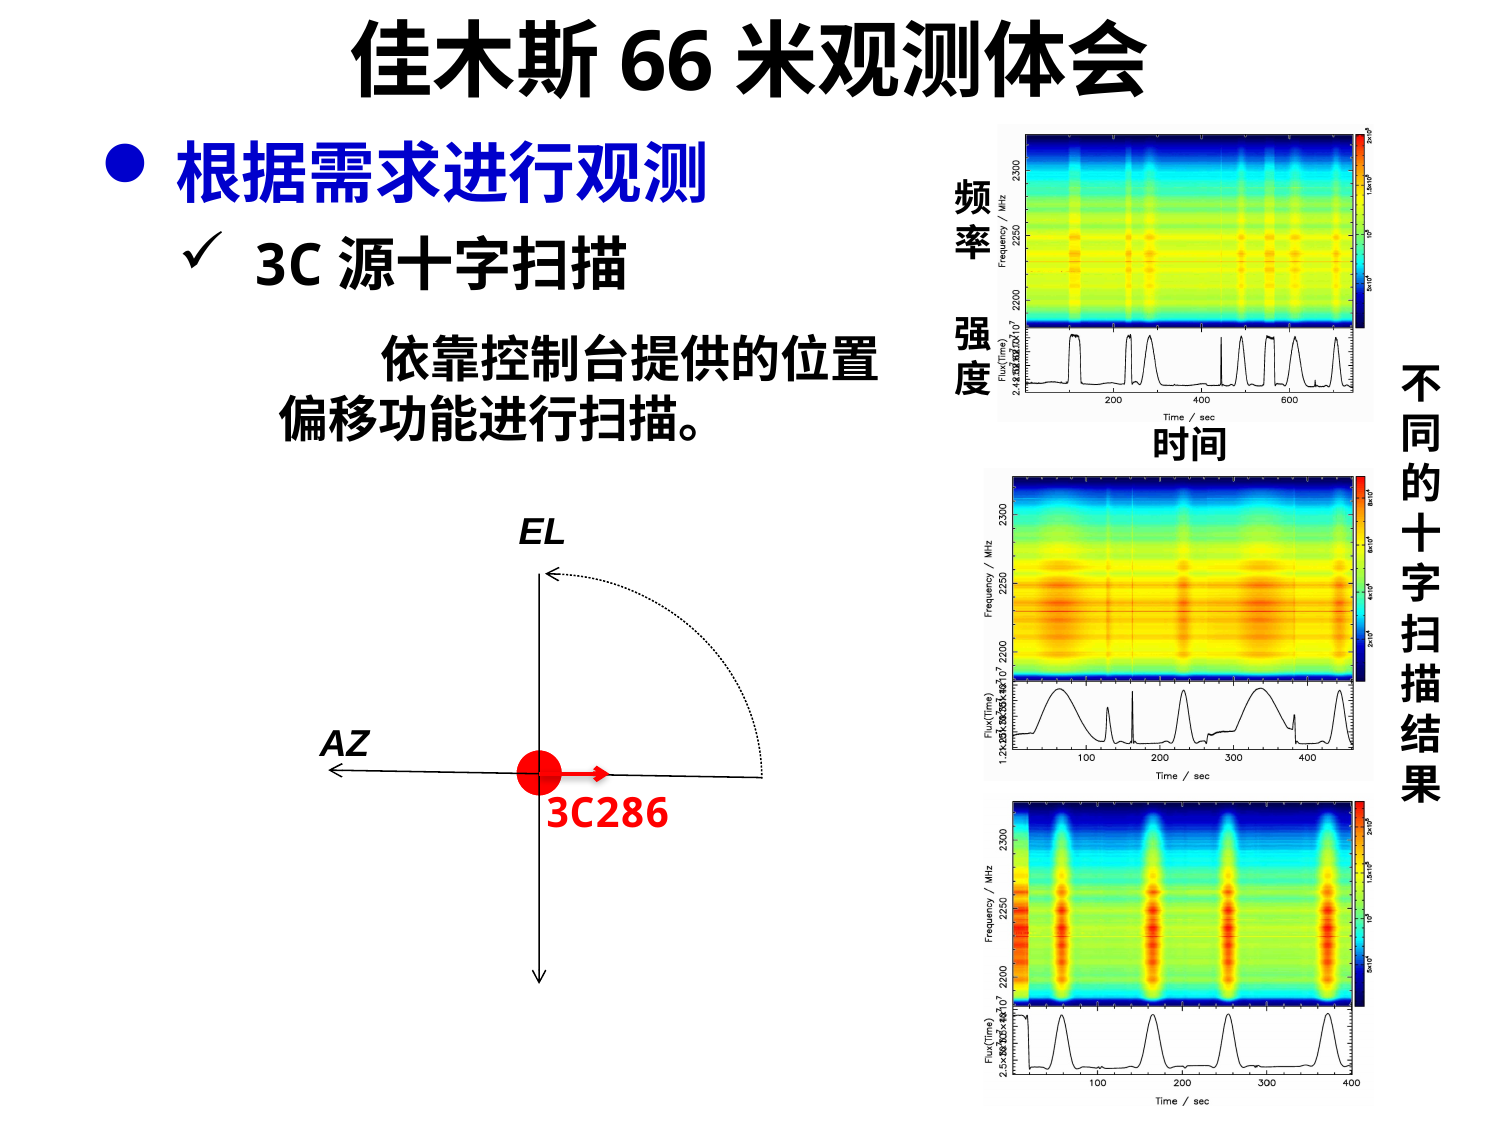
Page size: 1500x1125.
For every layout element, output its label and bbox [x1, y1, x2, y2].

text_box [0, 0, 1500, 1107]
